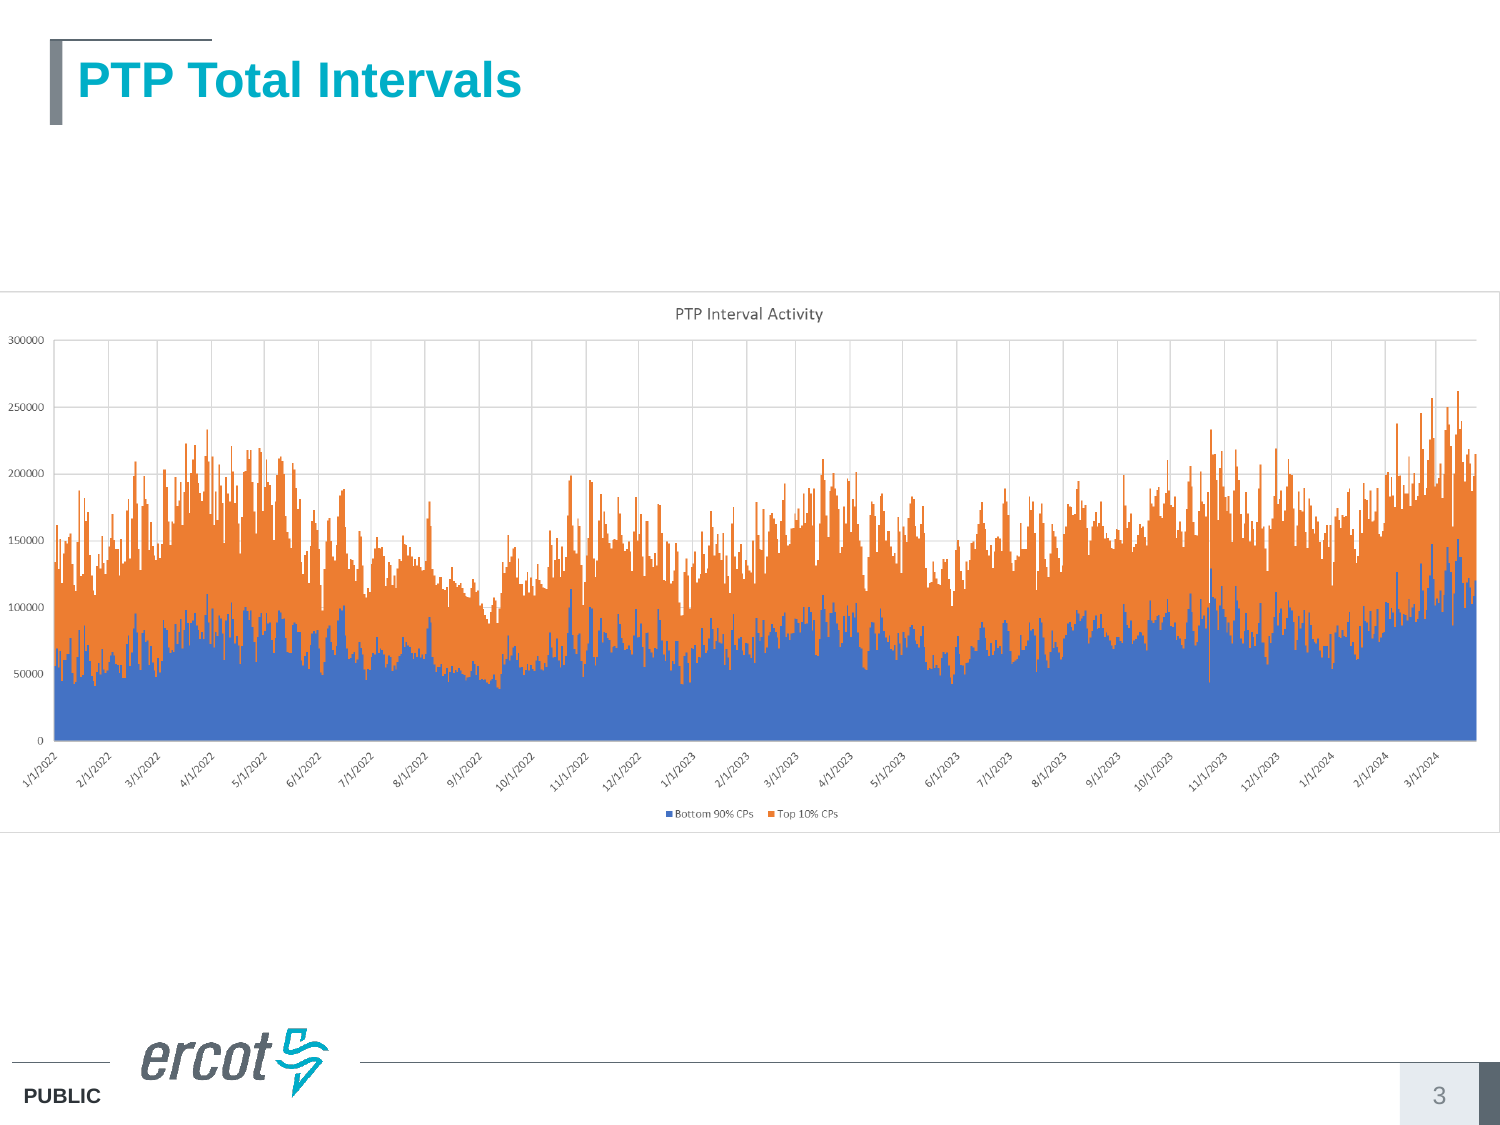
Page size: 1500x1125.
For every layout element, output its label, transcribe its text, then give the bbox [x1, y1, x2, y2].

title PTP Total Intervals [62, 39, 1450, 125]
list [0, 291, 1500, 834]
slide_number 3 [1400, 1076, 1480, 1113]
picture [137, 1024, 332, 1100]
